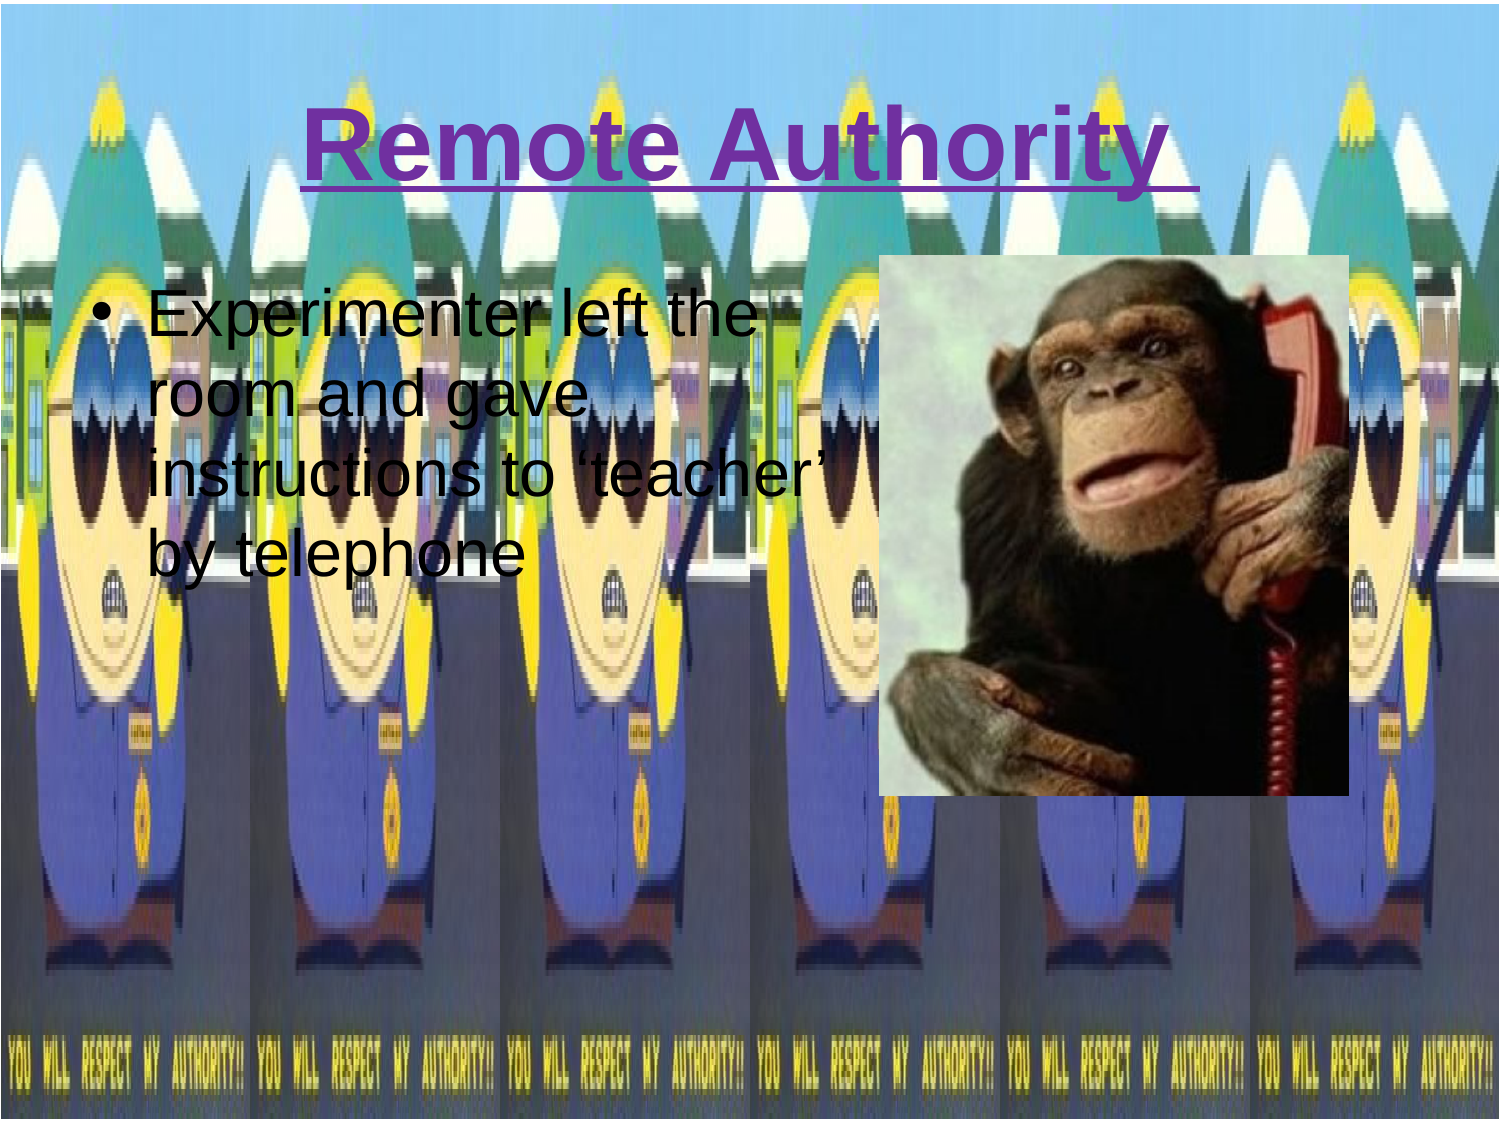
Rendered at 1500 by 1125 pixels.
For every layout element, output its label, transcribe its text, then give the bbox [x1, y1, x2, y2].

title Remote Authority [75, 45, 1425, 233]
list Experimenter left the room and gave instructions to ‘teacher’ by telephone [75, 262, 857, 1005]
picture [0, 0, 1500, 1125]
